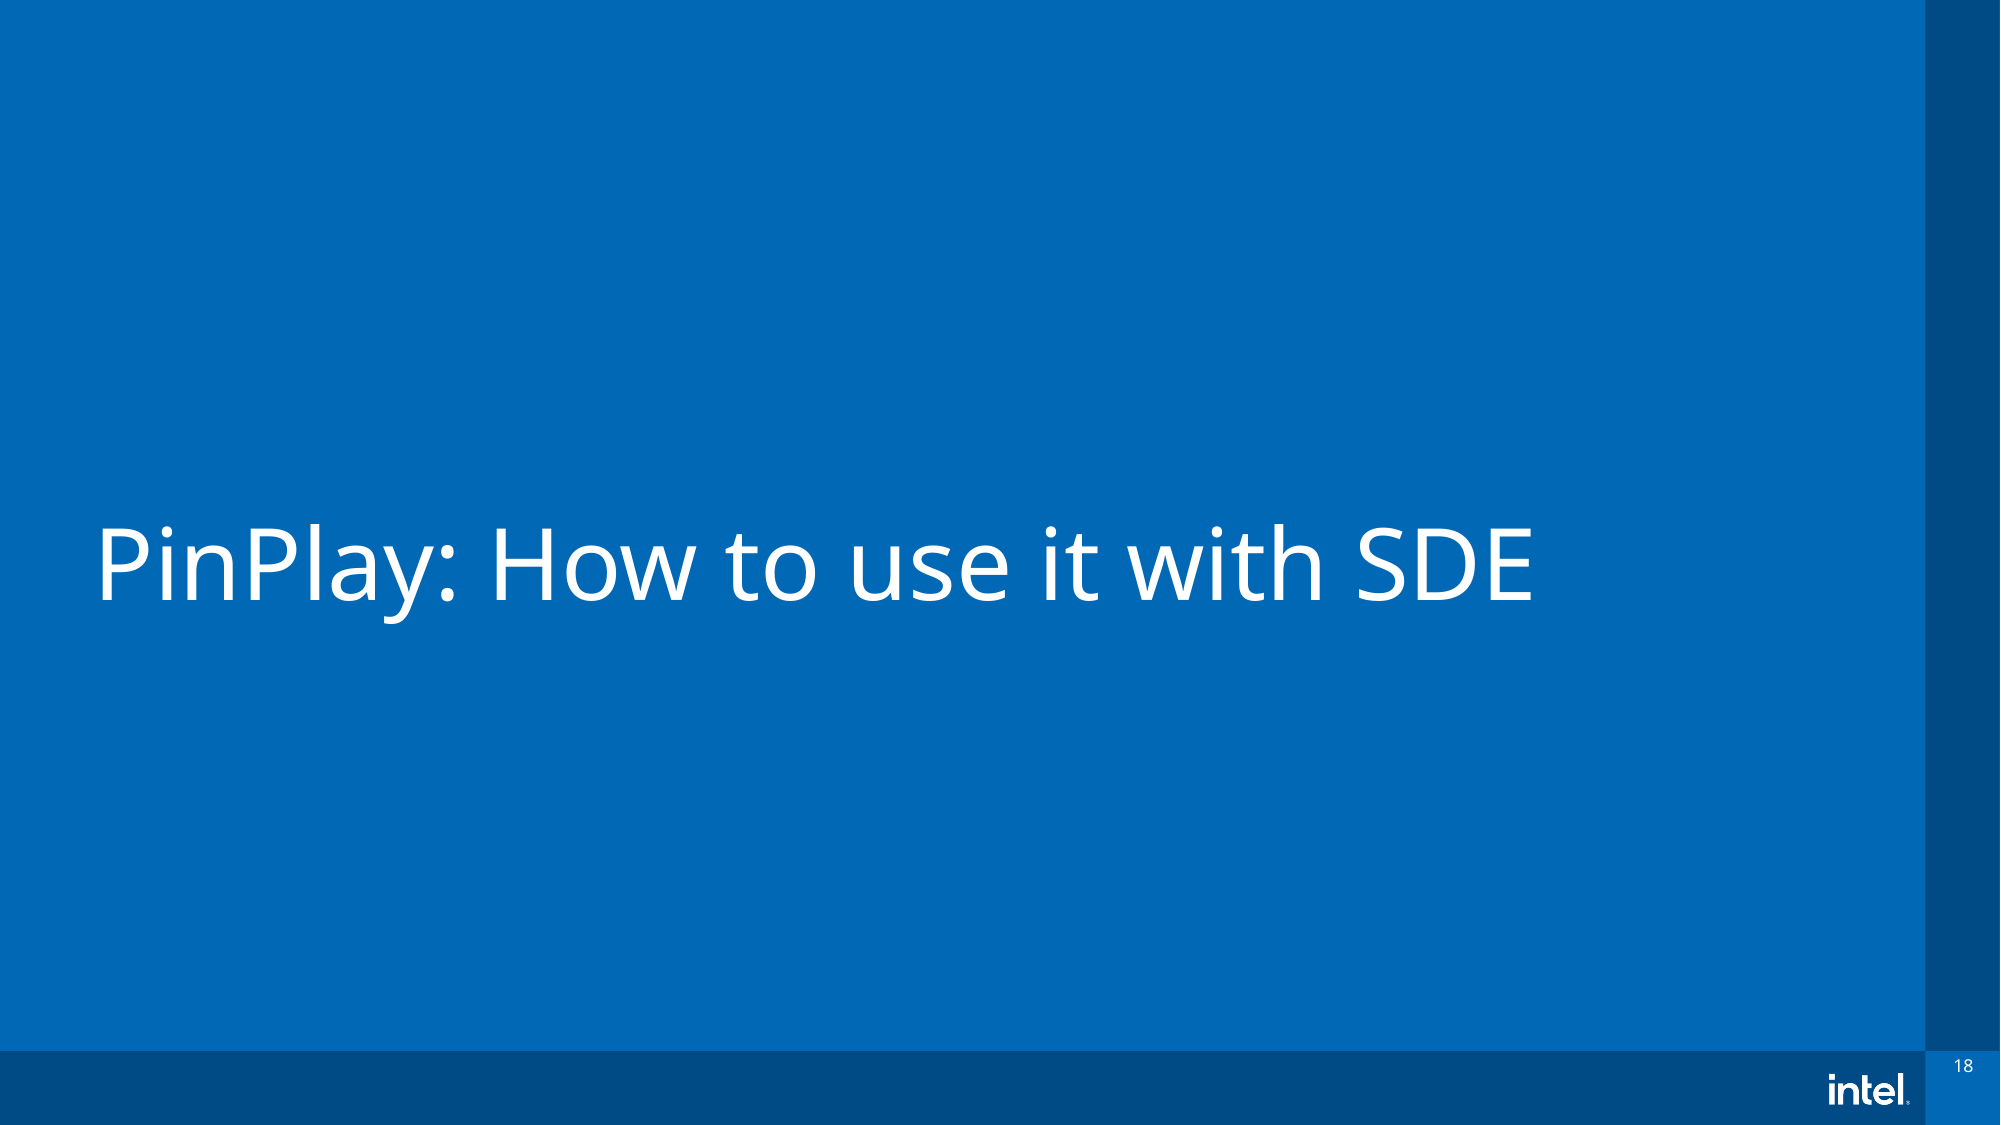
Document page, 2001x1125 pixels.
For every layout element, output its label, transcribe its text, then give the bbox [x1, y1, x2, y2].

title PinPlay: How to use it with SDE [93, 350, 1901, 623]
picture [1829, 1073, 1910, 1105]
